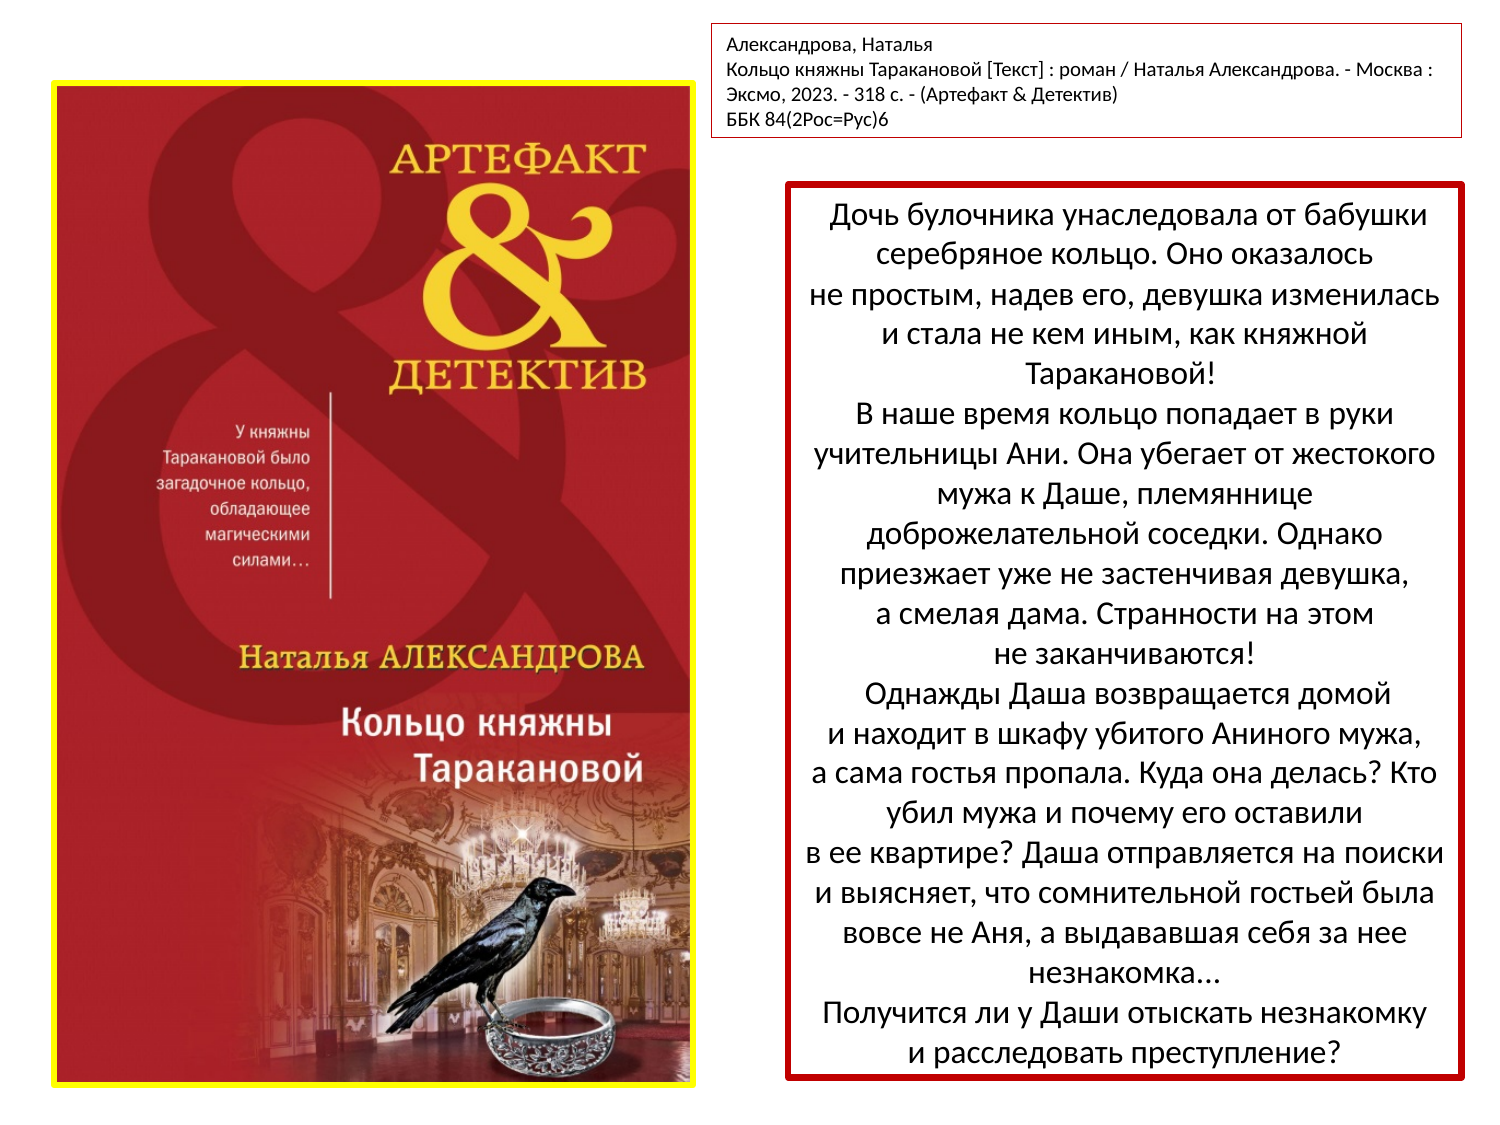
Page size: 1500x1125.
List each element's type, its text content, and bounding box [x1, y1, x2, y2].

text_box Дочь булочника унаследовала от бабушки серебряное кольцо. Оно оказалось не простым, надев его, девушка изменилась и стала не кем иным, как княжной Таракановой! В наше время кольцо попадает в руки учительницы Ани. Она убегает от жестокого мужа к Даше, племяннице доброжелательной соседки. Однако приезжает уже не застенчивая девушка, а смелая дама. Странности на этом не заканчиваются! Однажды Даша возвращается домой и находит в шкафу убитого Аниного мужа, а сама гостья пропала. Куда она делась? Кто убил мужа и почему его оставили в ее квартире? Даша отправляется на поиски и выясняет, что сомнительной гостьей была вовсе не Аня, а выдававшая себя за нее незнакомка... Получится ли у Даши отыскать незнакомку и расследовать преступление? [788, 184, 1462, 1078]
text_box Александрова, Наталья Кольцо княжны Таракановой [Текст] : роман / Наталья Александрова. - Москва : Эксмо, 2023. - 318 с. - (Артефакт & Детектив) ББК 84(2Рос=Рус)6 [711, 23, 1462, 138]
picture [56, 85, 690, 1083]
